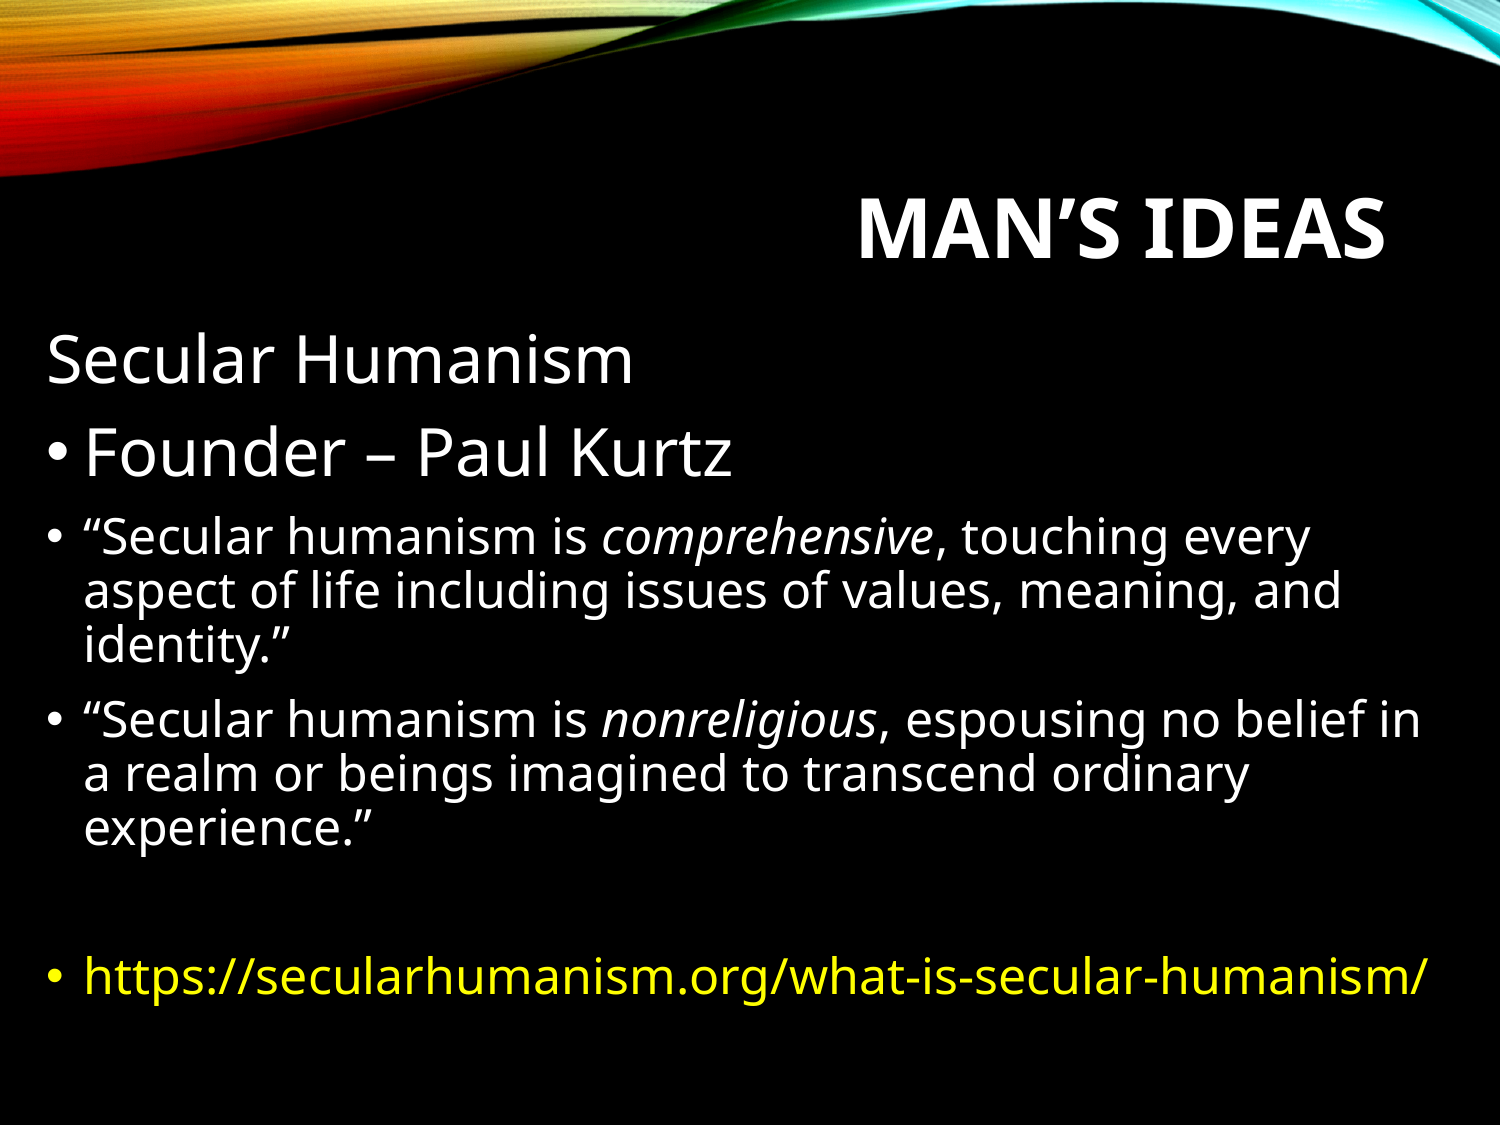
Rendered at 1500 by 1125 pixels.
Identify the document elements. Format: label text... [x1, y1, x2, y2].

title Man’s Ideas [356, 129, 1403, 318]
picture [0, 0, 1500, 178]
list Secular Humanism Founder – Paul Kurtz “Secular humanism is comprehensive, touching every aspect of life including issues of values, meaning, and identity.” “Secular humanism is nonreligious, espousing no belief in a realm or beings imagined to transcend ordinary experience.” https://secularhumanism.org/what-is-secular-humanism/ [30, 318, 1462, 1014]
